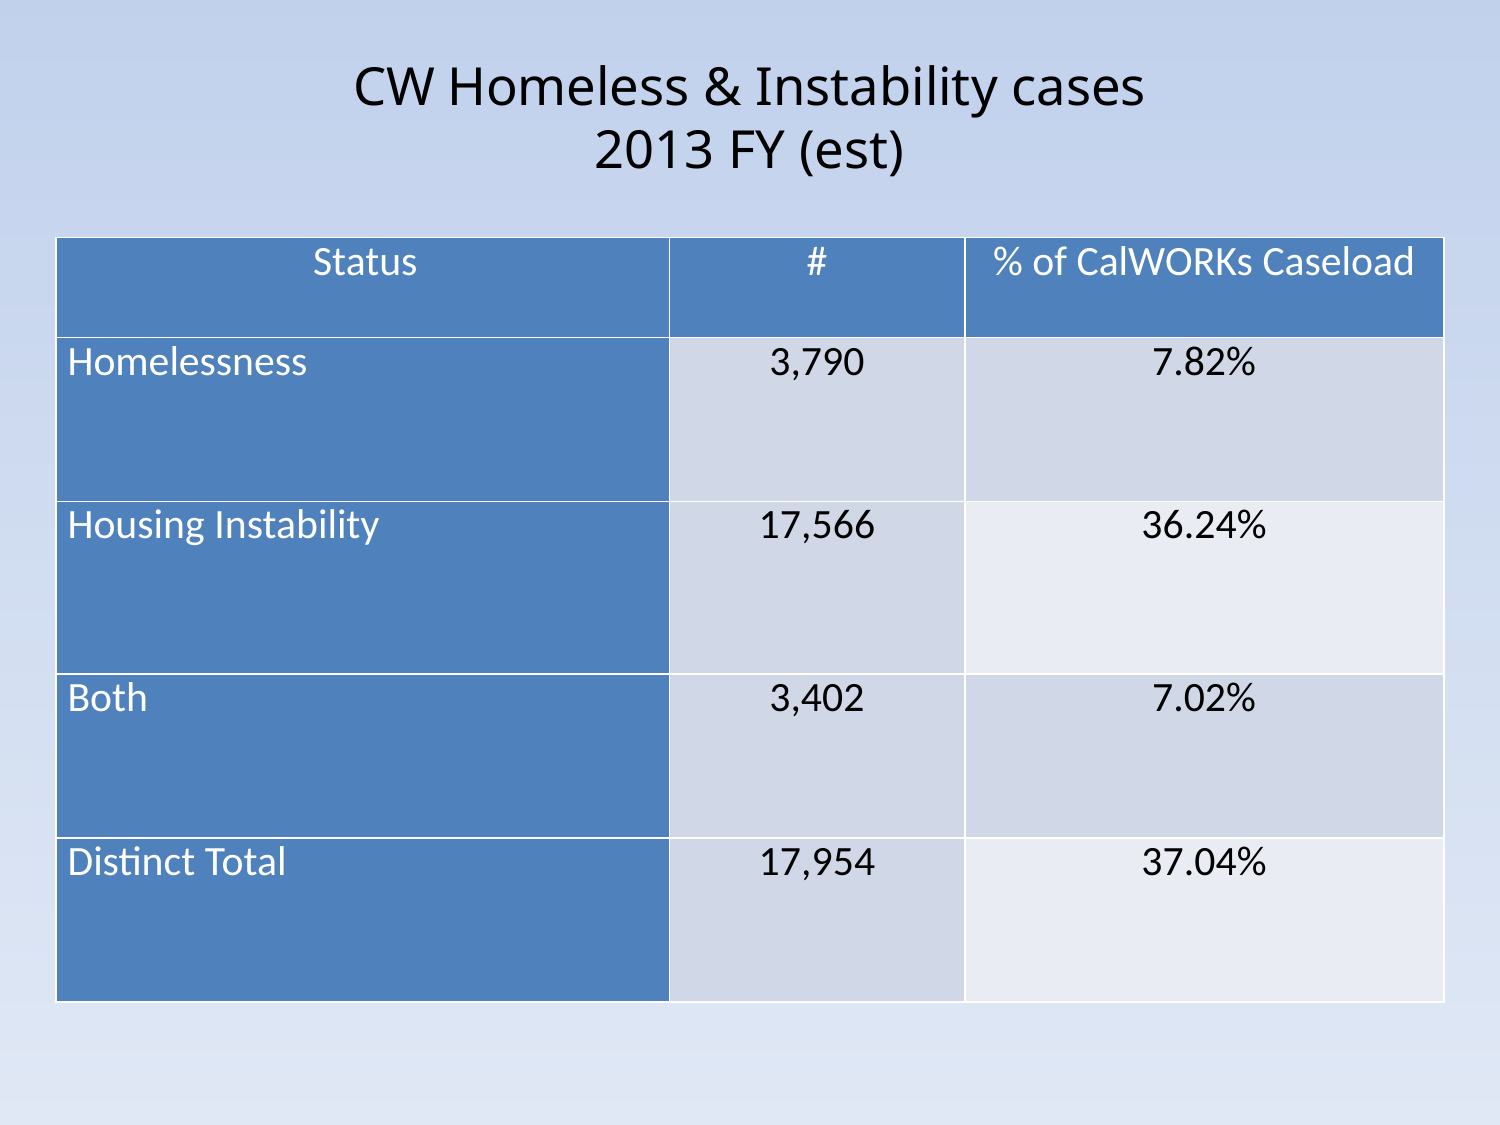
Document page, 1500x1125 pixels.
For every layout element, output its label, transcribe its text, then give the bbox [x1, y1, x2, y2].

table_header % of CalWORKs Caseload [966, 238, 1443, 337]
table_cell Both [57, 675, 669, 837]
table_cell 17,566 [670, 502, 964, 673]
table_cell 3,402 [670, 675, 964, 837]
table_cell 17,954 [670, 839, 964, 1001]
table_cell 37.04% [966, 839, 1443, 1001]
table_header # [670, 238, 964, 337]
table_cell 3,790 [670, 338, 964, 501]
table_cell Homelessness [57, 338, 669, 501]
table_cell Distinct Total [57, 839, 669, 1001]
title CW Homeless & Instability cases 2013 FY (est) [75, 45, 1425, 188]
table_cell 7.82% [966, 338, 1443, 501]
table_header Status [57, 238, 669, 337]
table_cell 36.24% [966, 502, 1443, 673]
table_cell 7.02% [966, 675, 1443, 837]
table_cell Housing Instability [57, 502, 669, 673]
